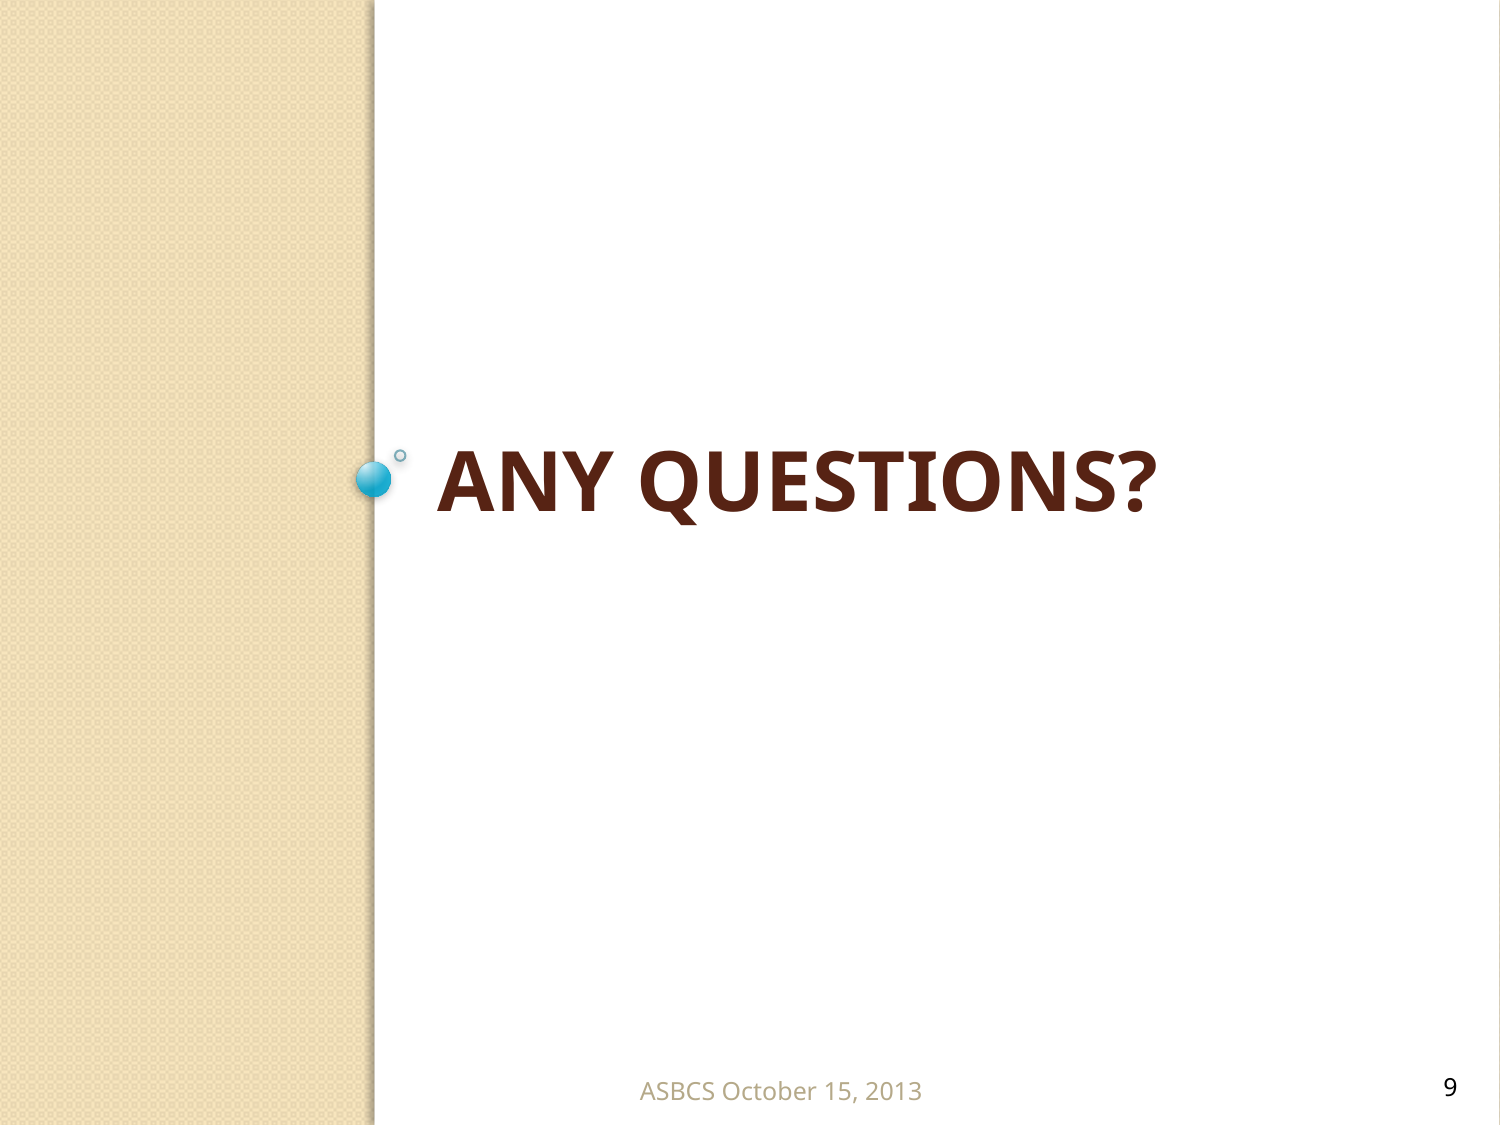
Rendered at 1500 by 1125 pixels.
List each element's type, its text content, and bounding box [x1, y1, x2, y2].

slide_number 9 [1413, 1034, 1488, 1113]
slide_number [587, 1034, 938, 1113]
title Any questions? [422, 426, 1473, 802]
